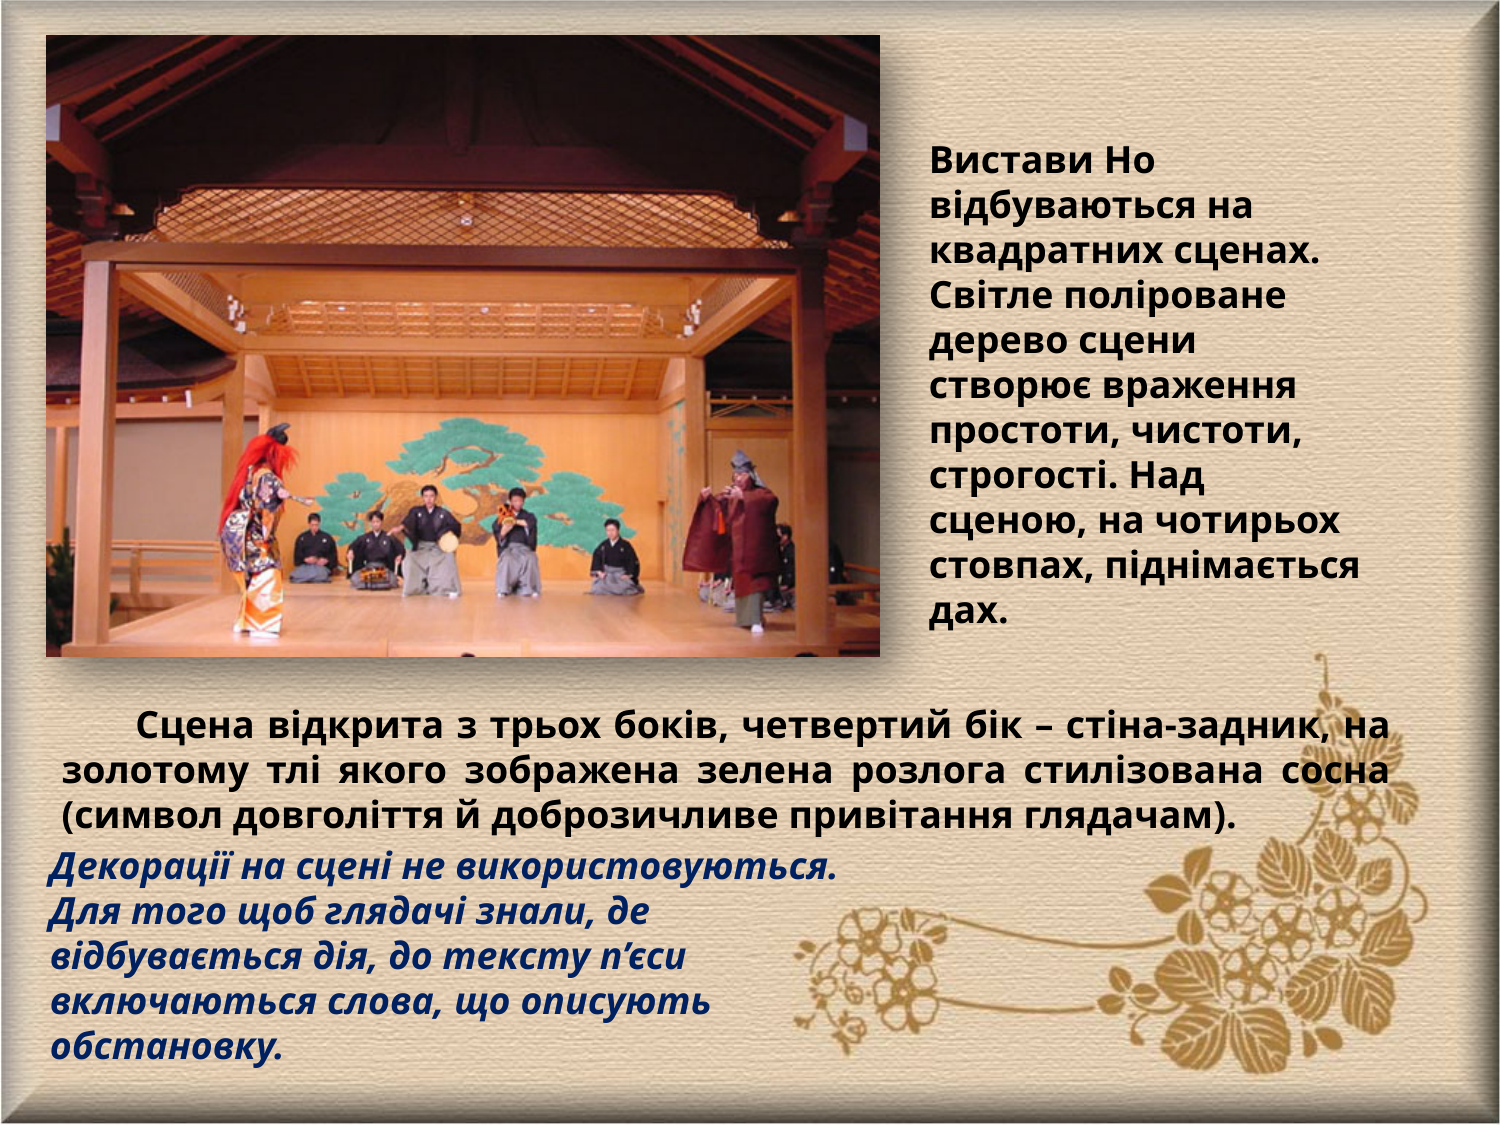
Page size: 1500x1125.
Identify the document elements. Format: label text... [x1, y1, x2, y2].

text_box Декорації на сцені не використовуються. Для того щоб глядачі знали, де відбувається дія, до тексту п’єси включаються слова, що описують обстановку. [35, 834, 879, 1075]
text_box Сцена відкрита з трьох боків, четвертий бік – стіна-задник, на золотому тлі якого зображена зелена розлога стилізована сосна (символ довголіття й доброзичливе привітання глядачам). [46, 693, 1407, 843]
text_box Вистави Но відбуваються на квадратних сценах. Світле поліроване дерево сцени створює враження простоти, чистоти, строгості. Над сценою, на чотирьох стовпах, піднімається дах. [913, 128, 1383, 639]
picture [0, 0, 1500, 1125]
